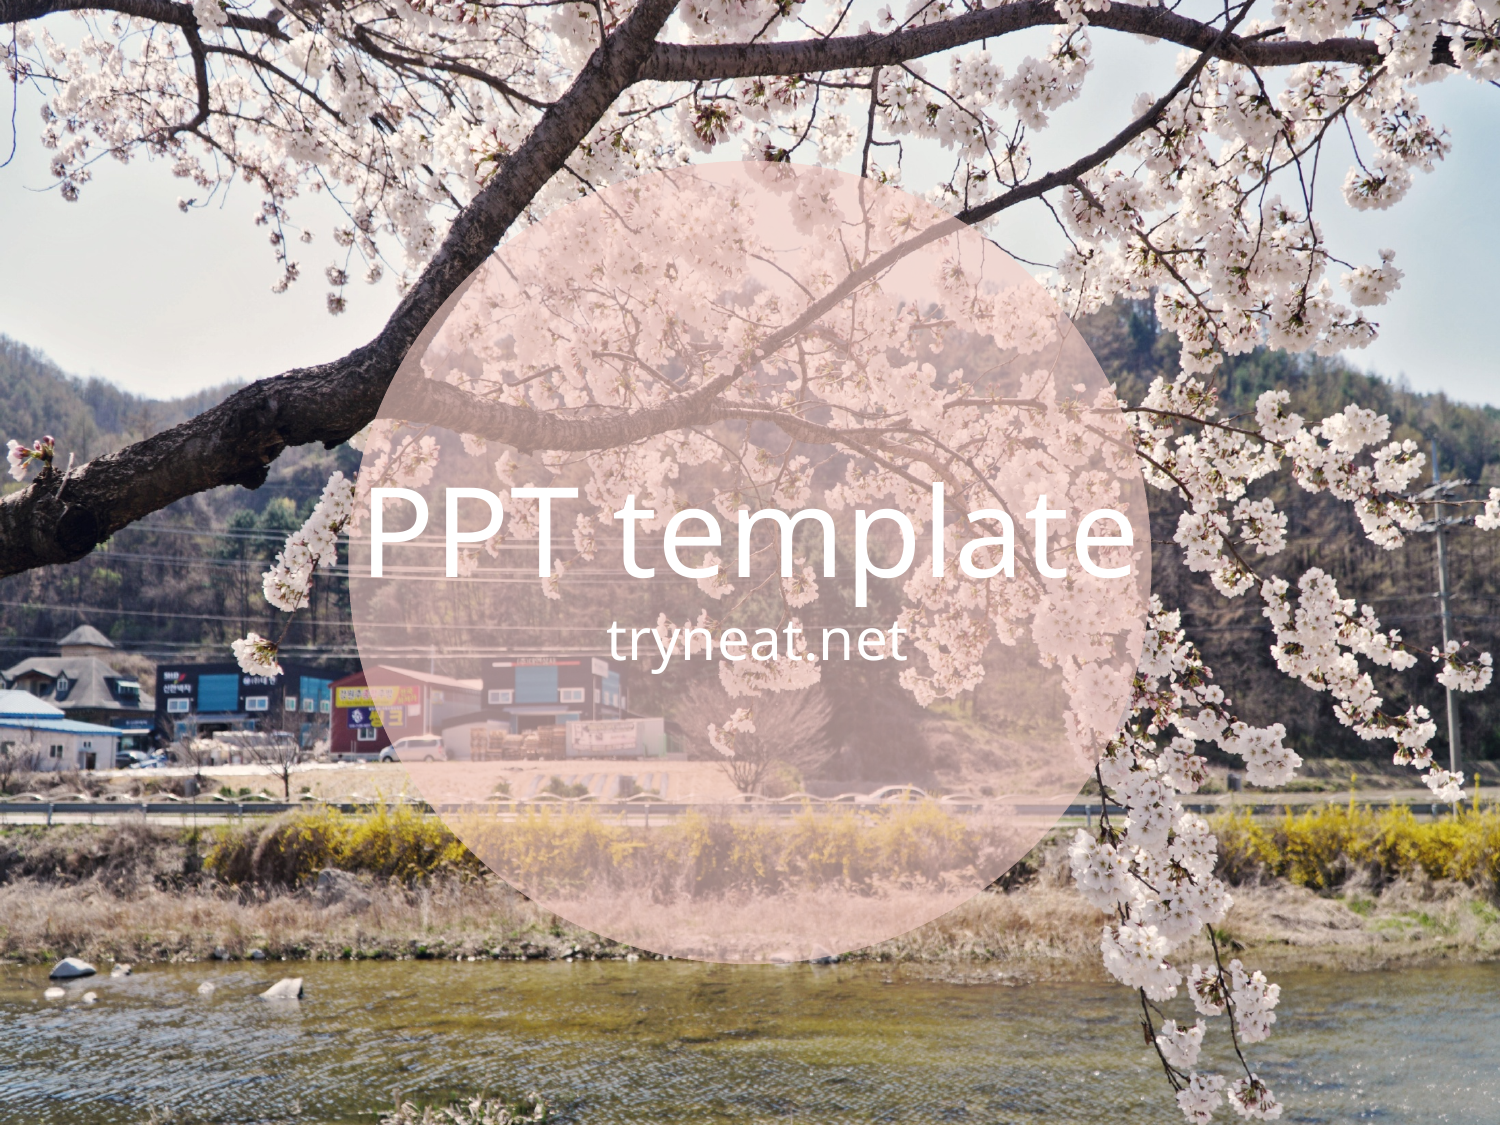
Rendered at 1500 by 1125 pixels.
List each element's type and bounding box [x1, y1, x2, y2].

text_box [0, 0, 1500, 1125]
